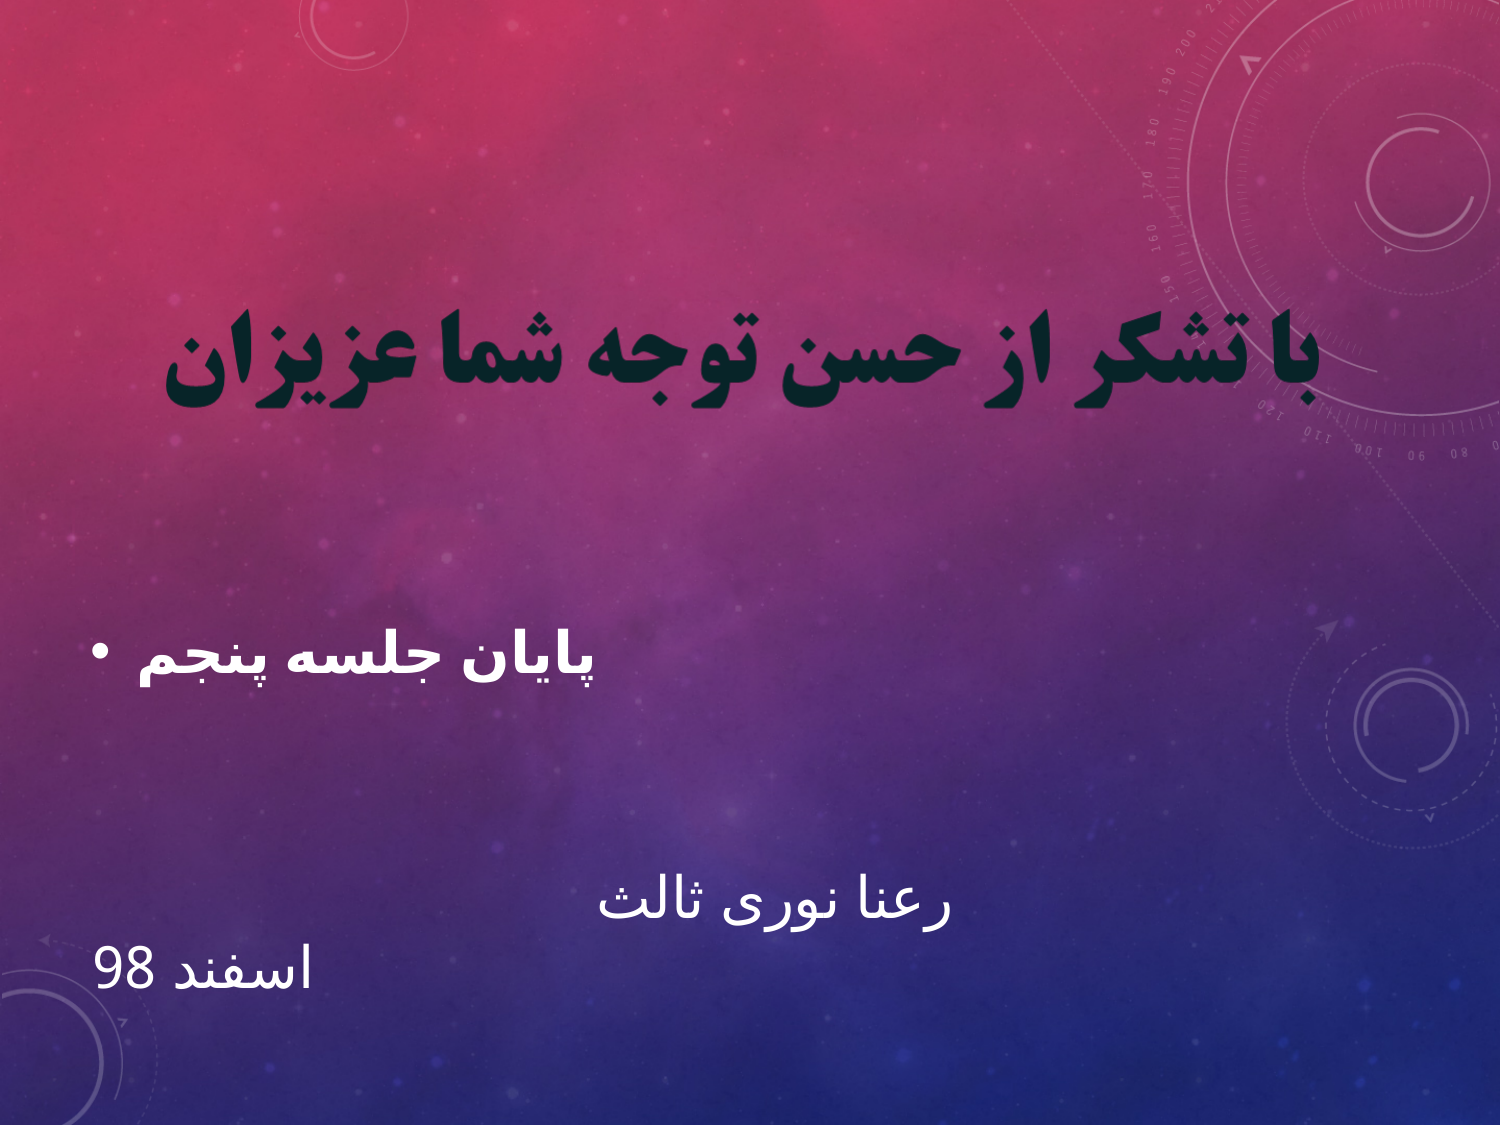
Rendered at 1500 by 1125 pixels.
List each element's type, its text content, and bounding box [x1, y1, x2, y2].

list پایان جلسه پنجم [75, 351, 1350, 950]
title رعنا نوری ثالث اسفند 98 [77, 810, 1353, 1050]
picture [0, 0, 1500, 1125]
